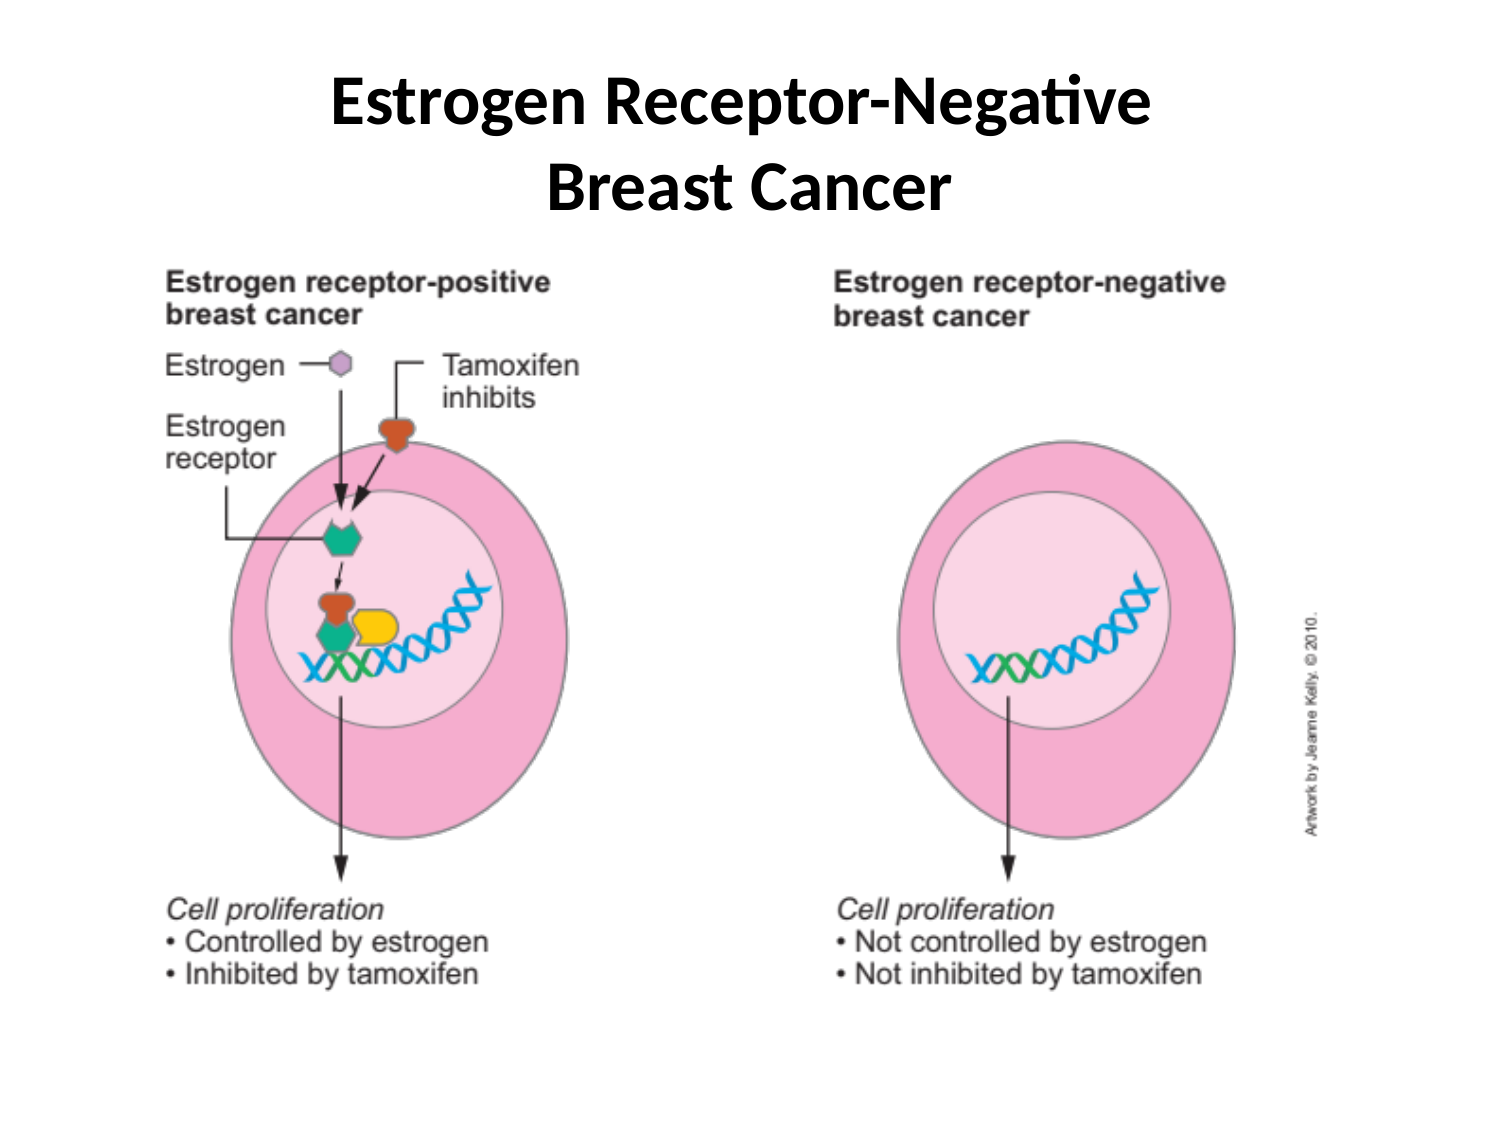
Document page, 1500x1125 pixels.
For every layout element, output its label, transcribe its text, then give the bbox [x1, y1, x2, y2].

picture [164, 264, 1319, 1024]
title Estrogen Receptor-Negative Breast Cancer [75, 45, 1425, 233]
